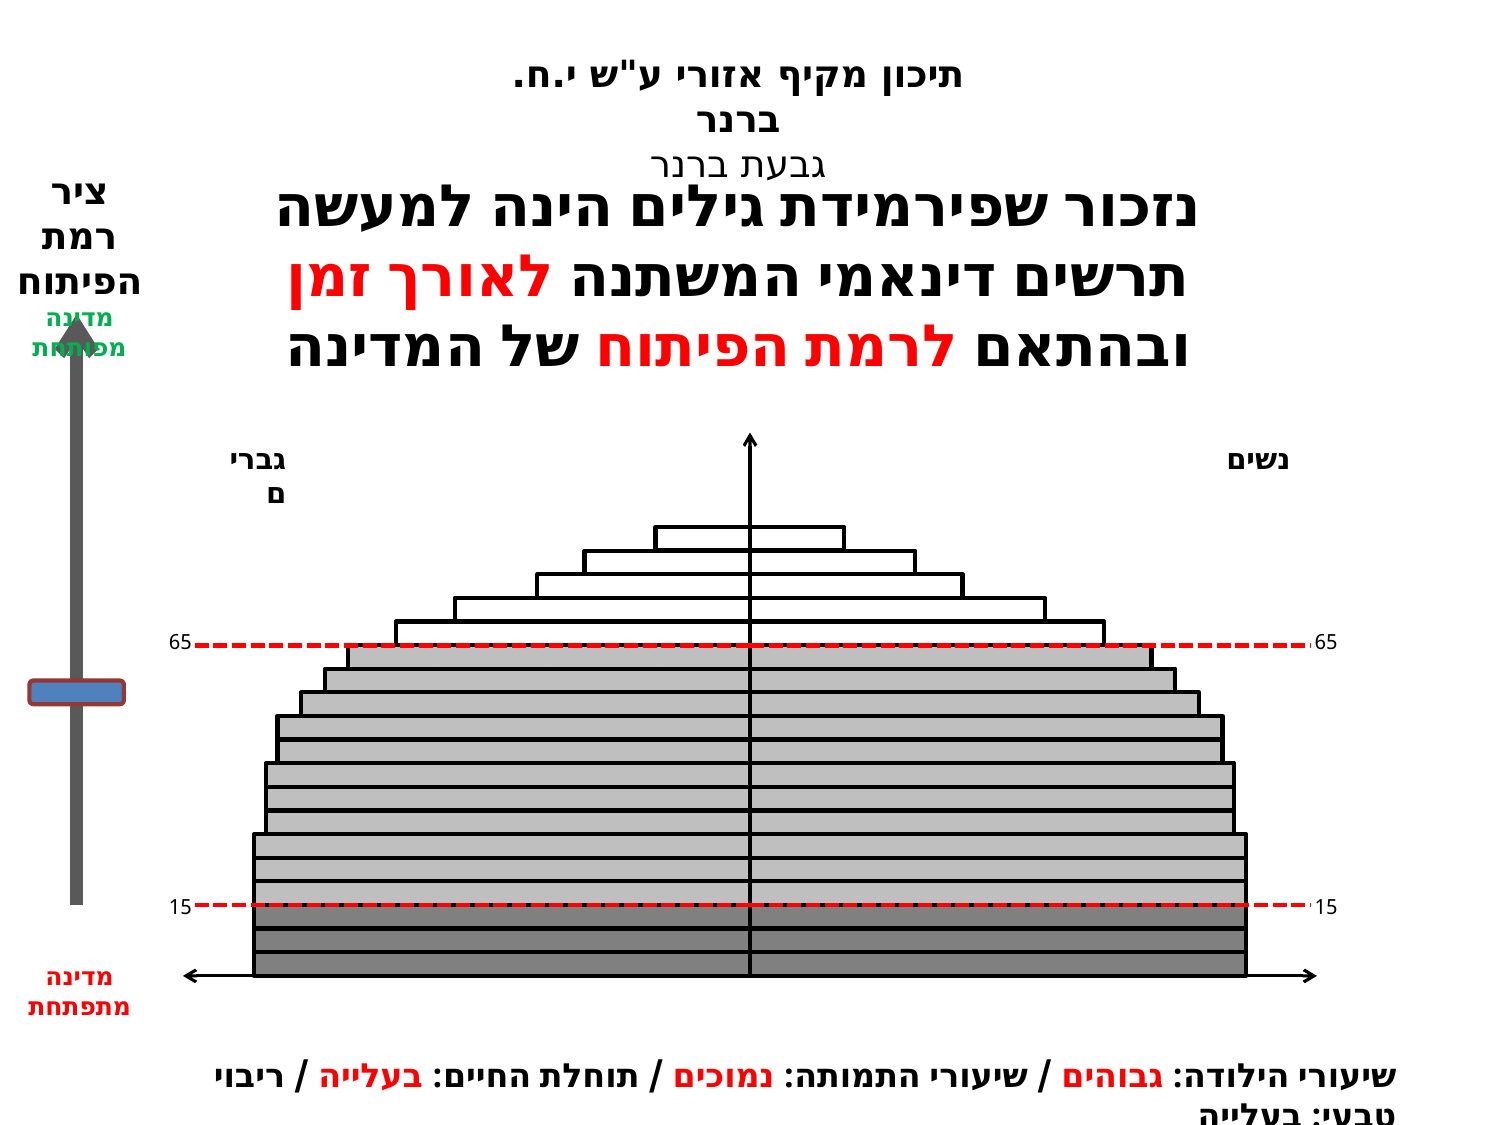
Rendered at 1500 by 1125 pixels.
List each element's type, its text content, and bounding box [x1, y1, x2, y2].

text_box [264, 813, 745, 836]
text_box [264, 789, 745, 813]
text_box ציר רמת הפיתוח מדינה מפותחת מדינה מתפתחת [0, 159, 160, 1028]
text_box [754, 883, 1248, 904]
text_box [453, 596, 745, 624]
text_box [535, 572, 745, 600]
text_box [252, 832, 745, 860]
text_box [754, 549, 917, 576]
text_box [754, 525, 846, 553]
text_box [754, 931, 1248, 954]
text_box 65 15 [160, 621, 207, 926]
text_box [299, 690, 745, 718]
text_box [275, 742, 745, 765]
text_box [653, 525, 745, 553]
text_box [754, 667, 1177, 694]
text_box [252, 883, 745, 904]
text_box נזכור שפירמידת גילים הינה למעשה תרשים דינאמי המשתנה לאורך זמן ובהתאם לרמת הפיתוח של המדינה [160, 160, 1329, 386]
text_box [252, 954, 745, 975]
text_box [754, 761, 1236, 789]
text_box [252, 914, 745, 931]
text_box [323, 667, 745, 694]
text_box [754, 654, 1154, 671]
text_box תיכון מקיף אזורי ע"ש י.ח. ברנר גבעת ברנר [478, 42, 998, 160]
text_box [346, 654, 745, 671]
text_box [754, 690, 1201, 718]
text_box [275, 714, 745, 742]
text_box 65 15 [1293, 621, 1353, 926]
text_box [754, 714, 1225, 742]
text_box [754, 742, 1225, 765]
text_box [754, 914, 1248, 931]
text_box נשים [1198, 432, 1306, 483]
text_box [394, 619, 745, 644]
text_box [754, 596, 1047, 624]
text_box [754, 572, 965, 600]
text_box שיעורי הילודה: גבוהים / שיעורי התמותה: נמוכים / תוחלת החיים: בעלייה / ריבוי טבעי: בעלייה [112, 1046, 1412, 1125]
text_box [754, 789, 1236, 813]
text_box [252, 931, 745, 954]
text_box [754, 860, 1248, 883]
text_box [252, 860, 745, 883]
text_box [264, 761, 745, 789]
text_box [754, 832, 1248, 860]
text_box [582, 549, 745, 576]
text_box [81, 678, 126, 707]
text_box [754, 954, 1248, 978]
text_box גברים [194, 432, 302, 518]
text_box [754, 619, 1106, 644]
text_box [27, 678, 72, 707]
text_box [754, 813, 1236, 836]
